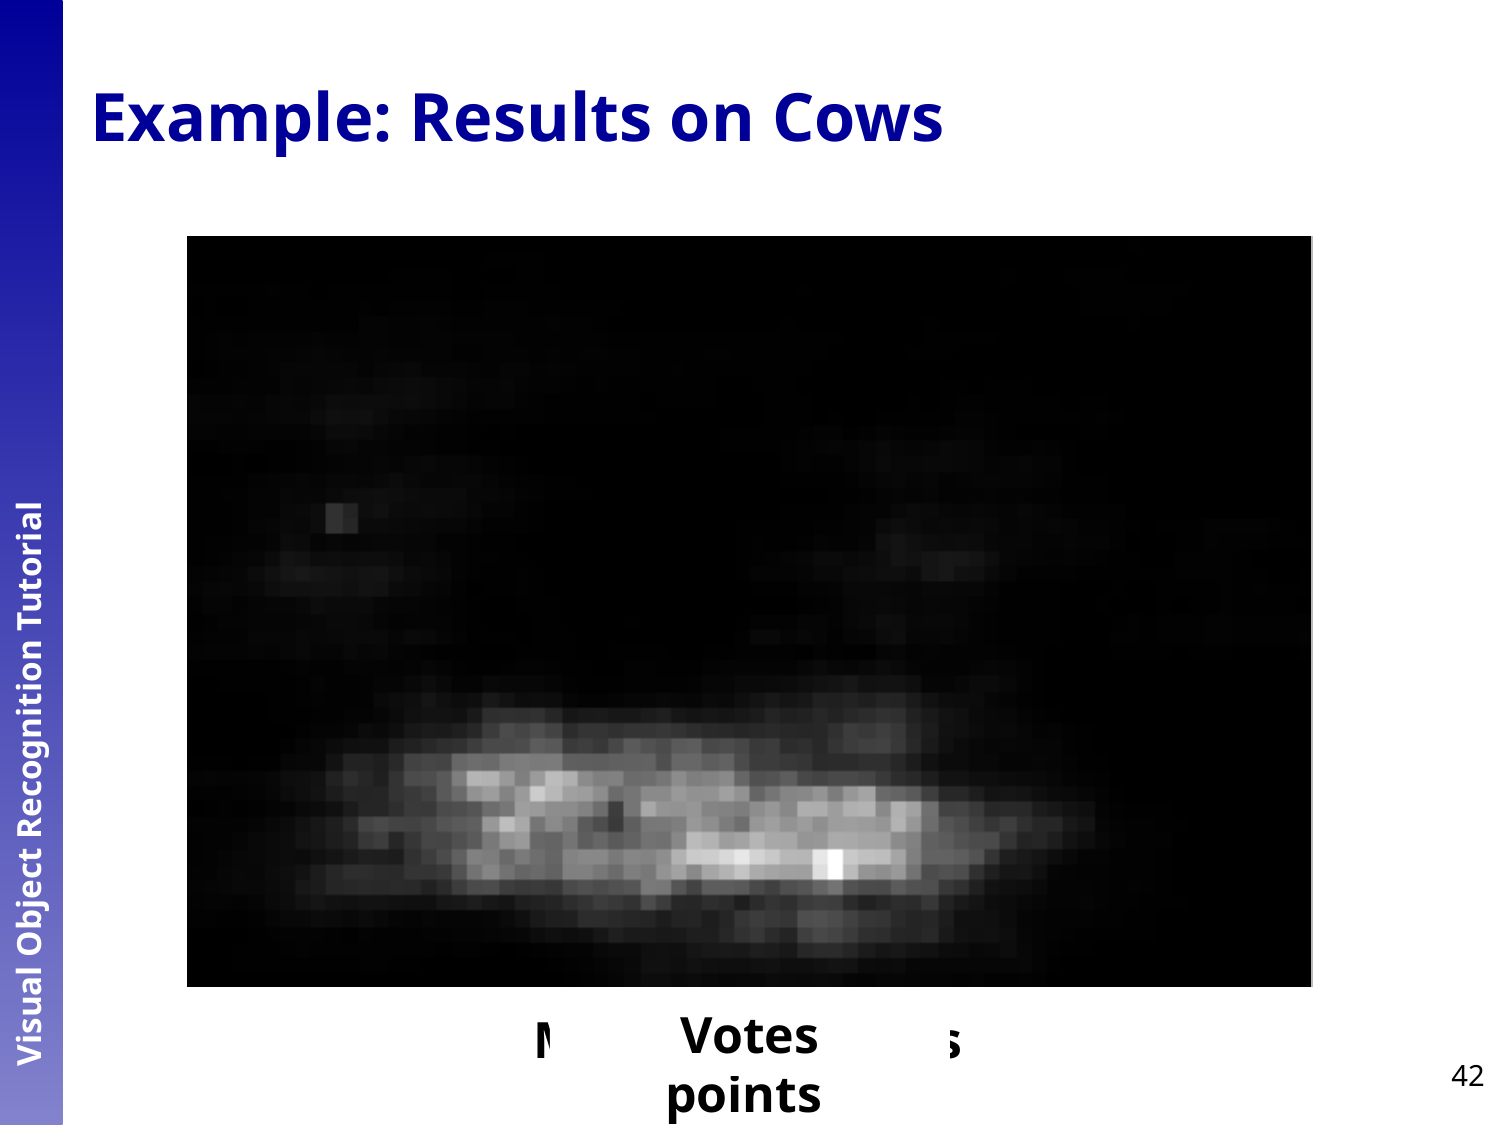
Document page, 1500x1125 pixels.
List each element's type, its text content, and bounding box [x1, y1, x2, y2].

slide_number 42 [1186, 1049, 1500, 1125]
title Example: Results on Cows [74, 62, 1276, 163]
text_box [187, 236, 1312, 1072]
